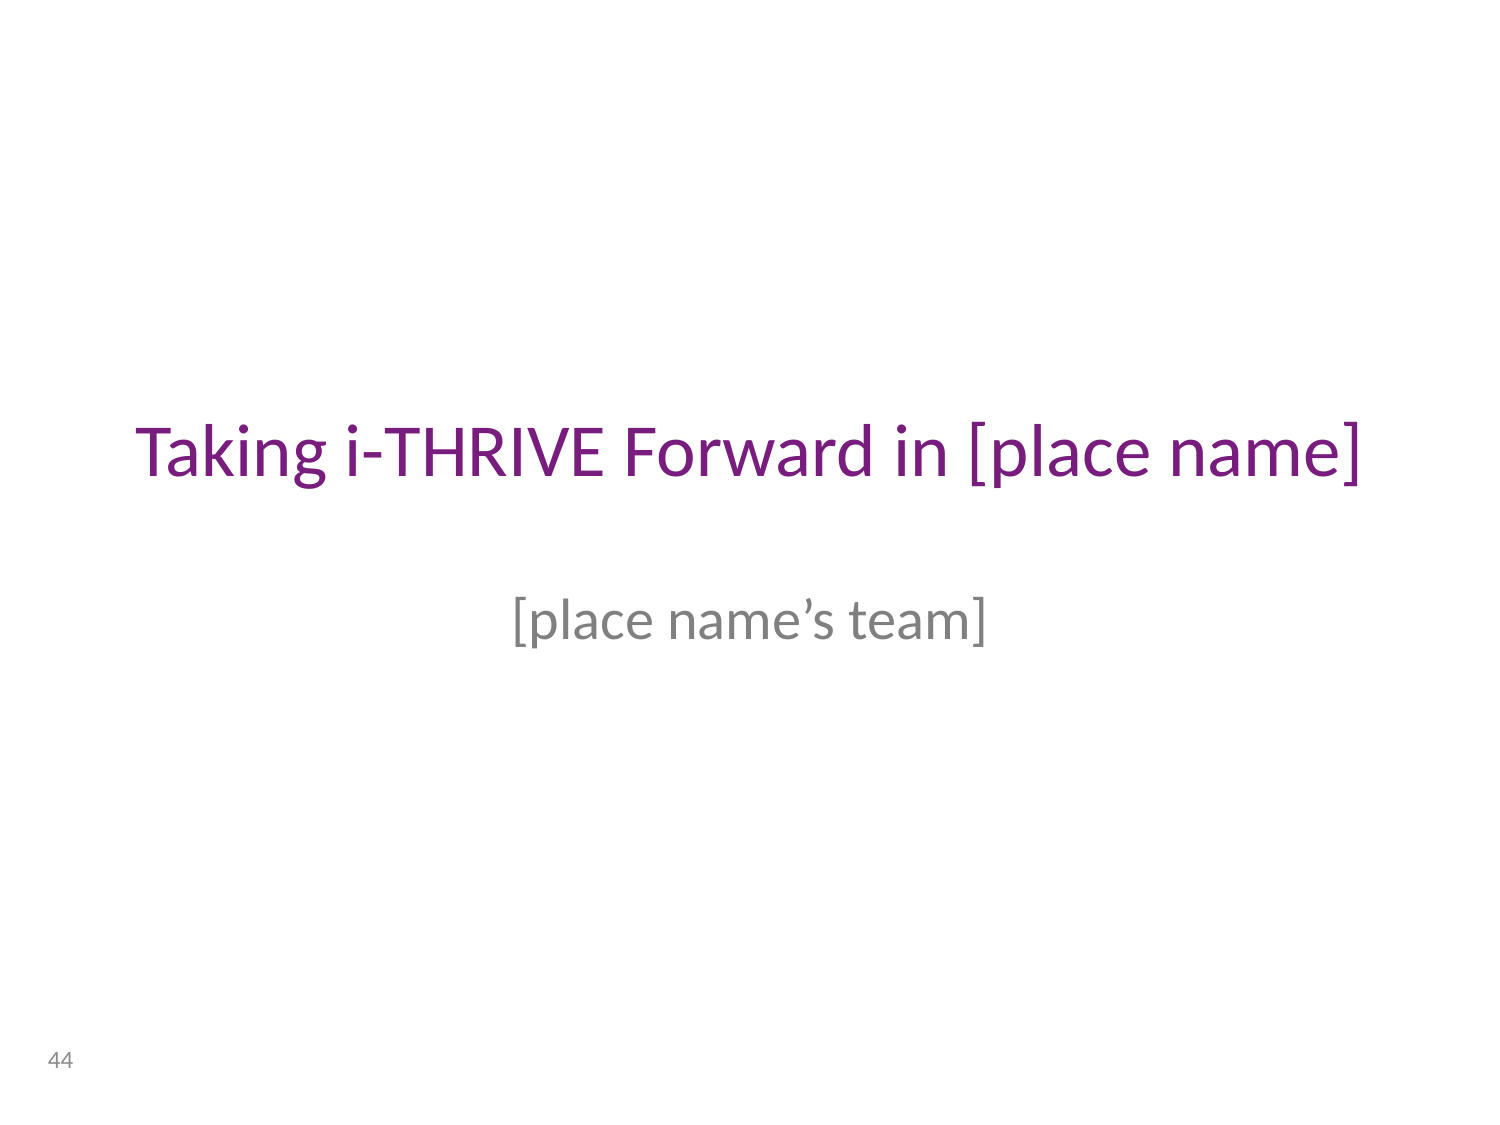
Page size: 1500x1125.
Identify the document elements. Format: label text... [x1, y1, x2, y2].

title Taking i-THRIVE Forward in [place name] [place name’s team] [112, 394, 1388, 821]
